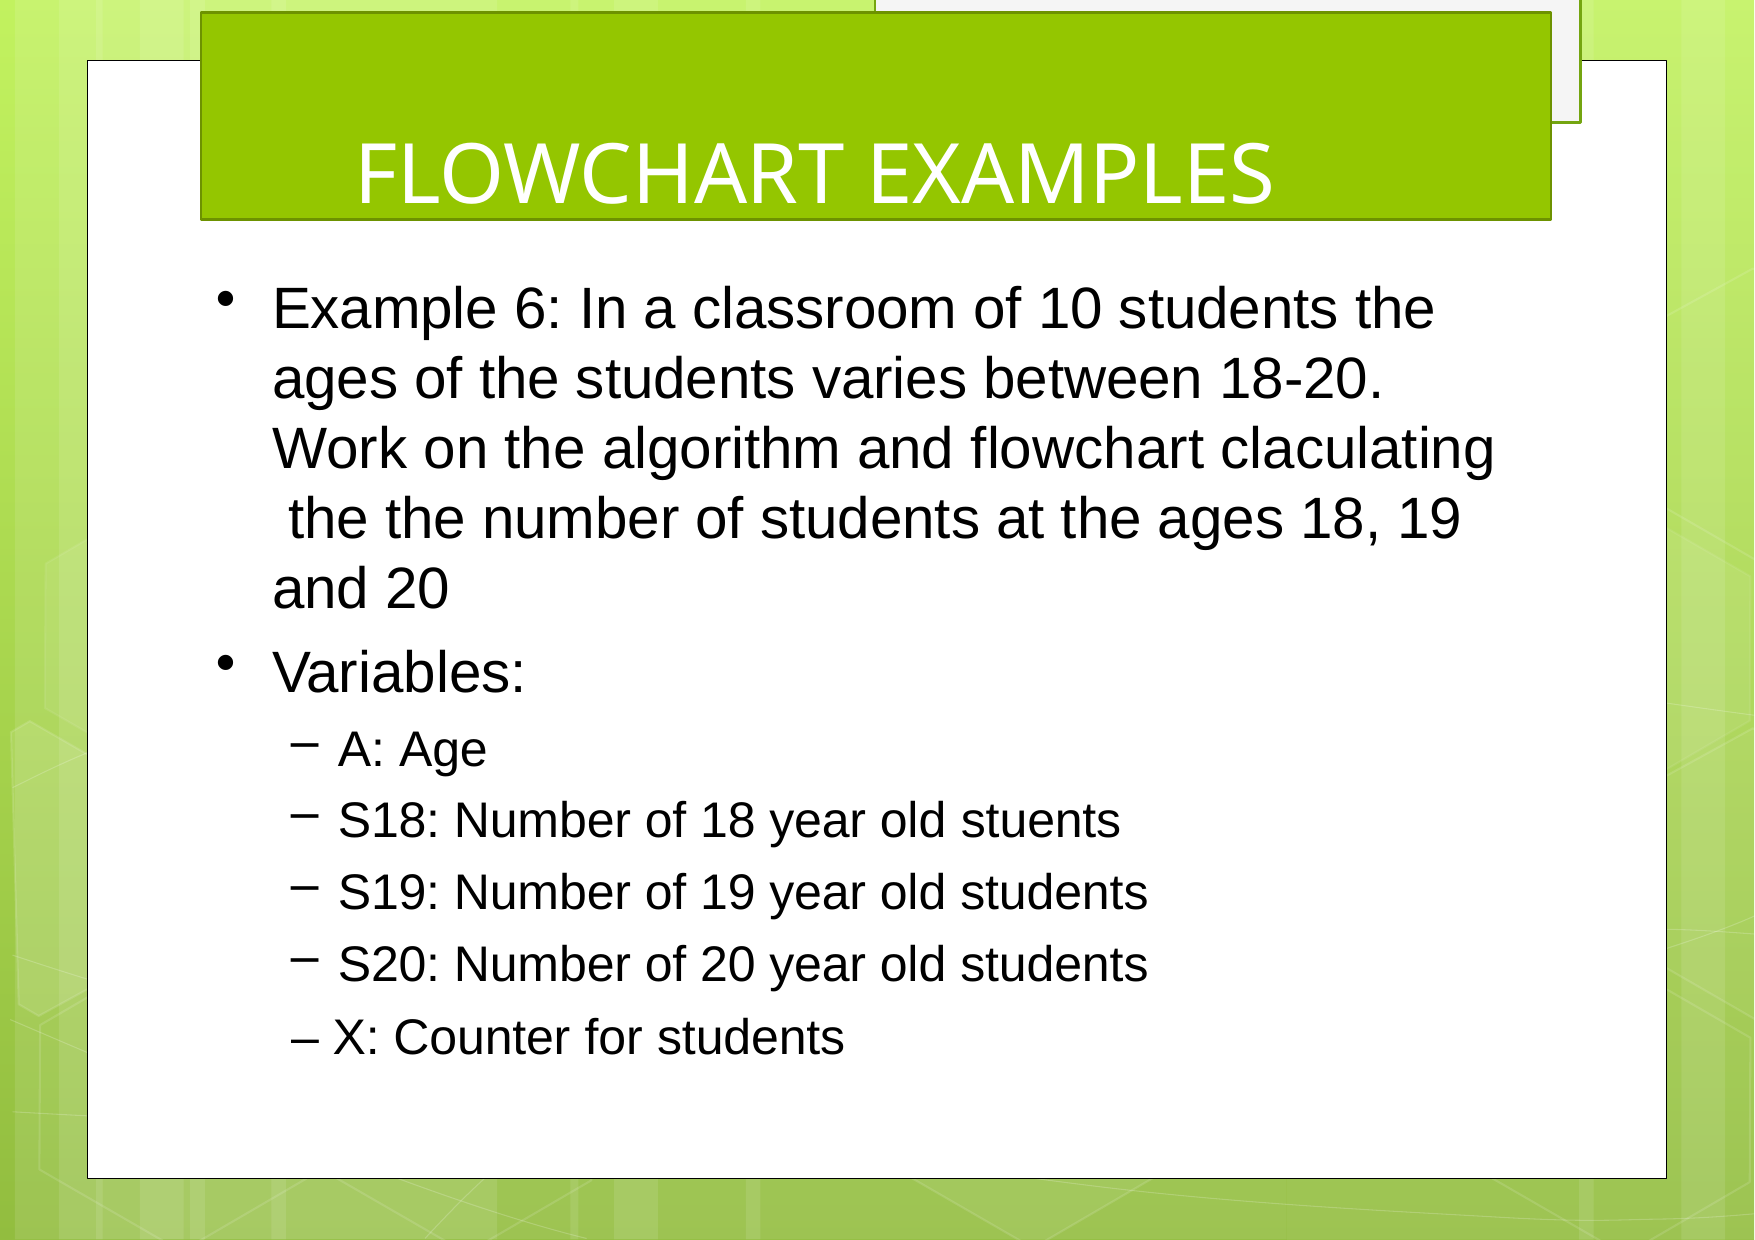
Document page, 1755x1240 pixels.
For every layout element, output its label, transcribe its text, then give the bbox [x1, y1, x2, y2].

text_box Example 6: In a classroom of 10 students the ages of the students varies between 18-20. Work on the algorithm and flowchart claculating the the number of students at the ages 18, 19 and 20 Variables: A: Age S18: Number of 18 year old stuents S19: Number of 19 year old students S20: Number of 20 year old students [213, 268, 1503, 992]
title FLOWCHART EXAMPLES [200, 11, 1552, 221]
text_box – X: Counter for students [288, 1006, 1014, 1123]
